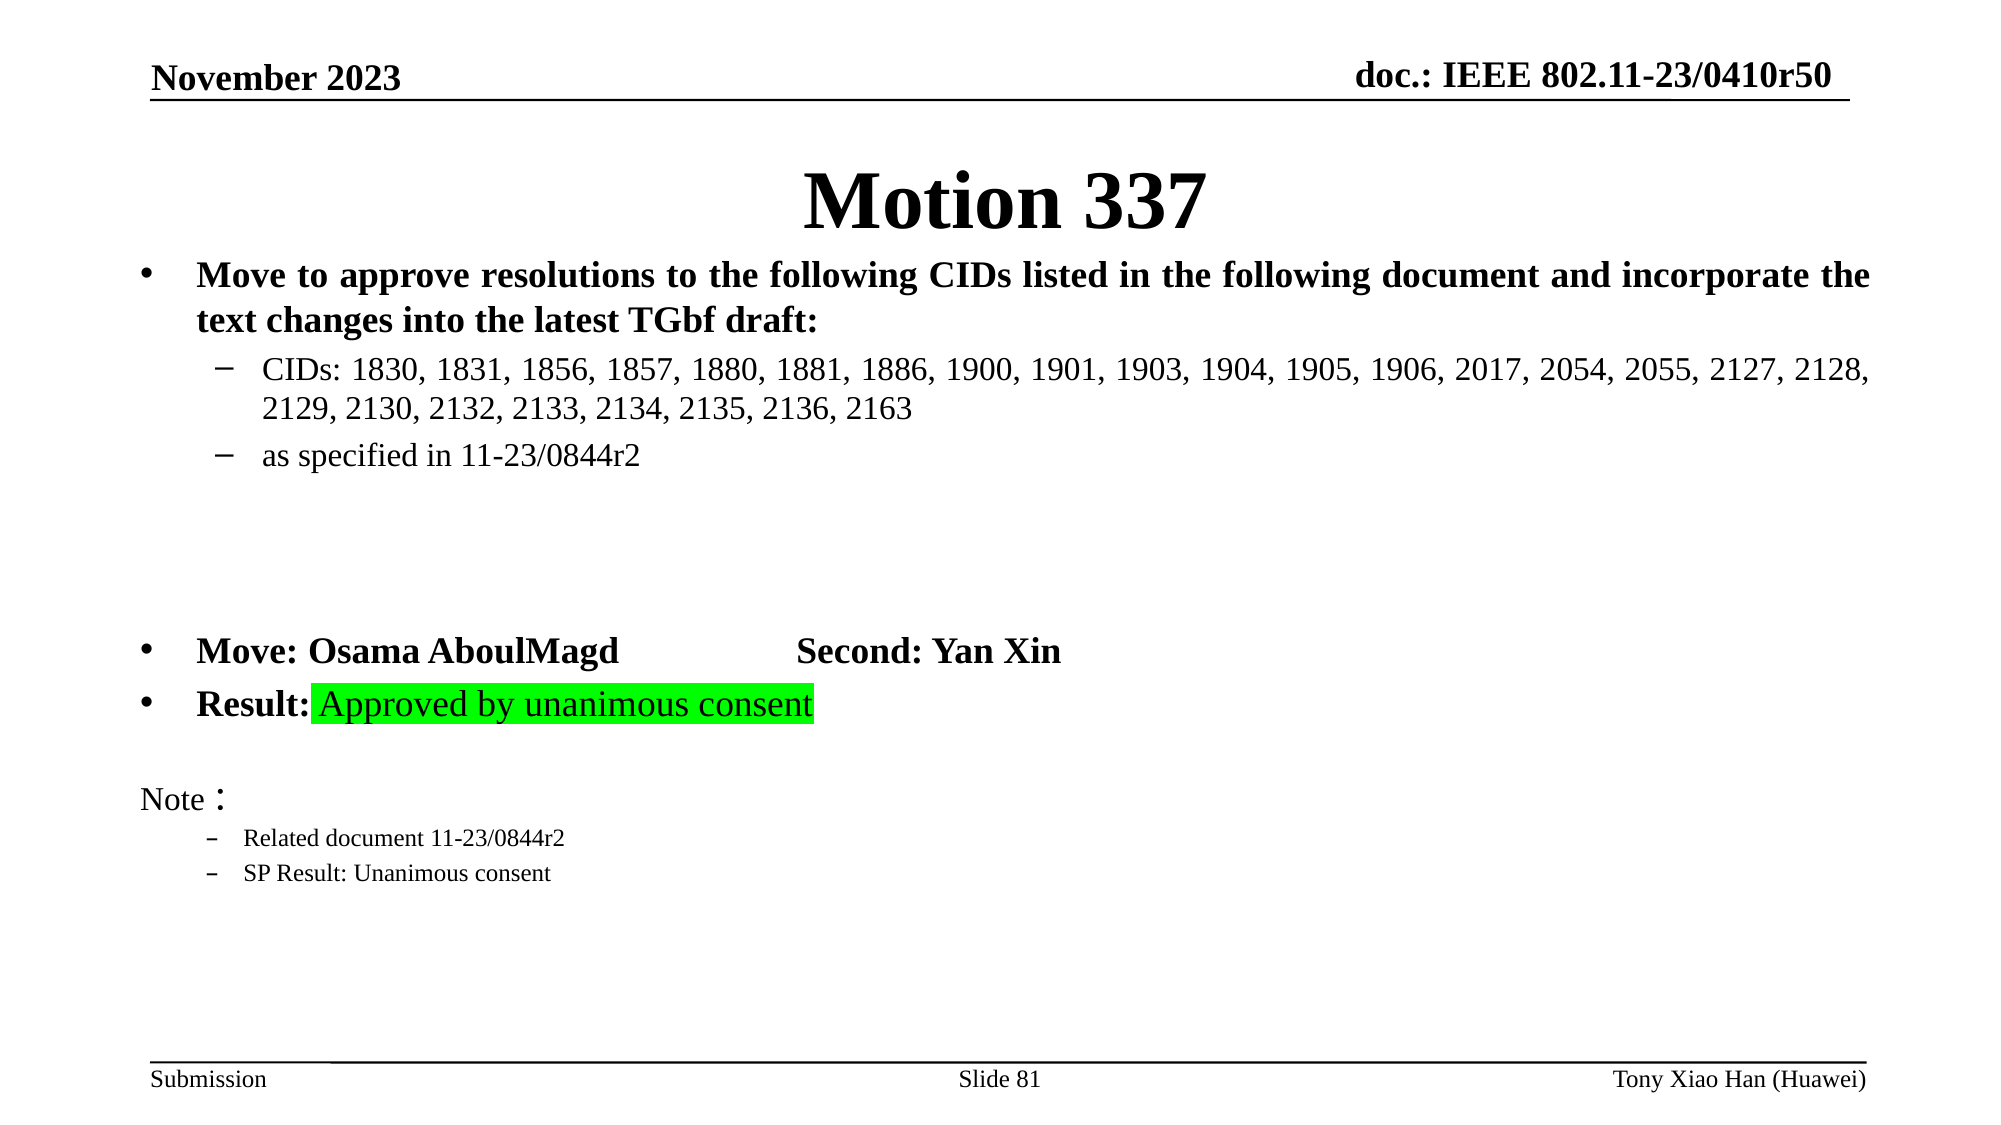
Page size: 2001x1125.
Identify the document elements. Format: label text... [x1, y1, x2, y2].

text_box Motion 337 [368, 137, 1644, 212]
text_box Move to approve resolutions to the following CIDs listed in the following document and incorporate the text changes into the latest TGbf draft: CIDs: 1830, 1831, 1856, 1857, 1880, 1881, 1886, 1900, 1901, 1903, 1904, 1905, 1906, 2017, 2054, 2055, 2127, 2128, 2129, 2130, 2132, 2133, 2134, 2135, 2136, 2163 as specified in 11-23/0844r2 Move: Osama AboulMagd Second: Yan Xin Result: Approved by unanimous consent Note： Related document 11-23/0844r2 SP Result: Unanimous consent [125, 212, 1888, 900]
